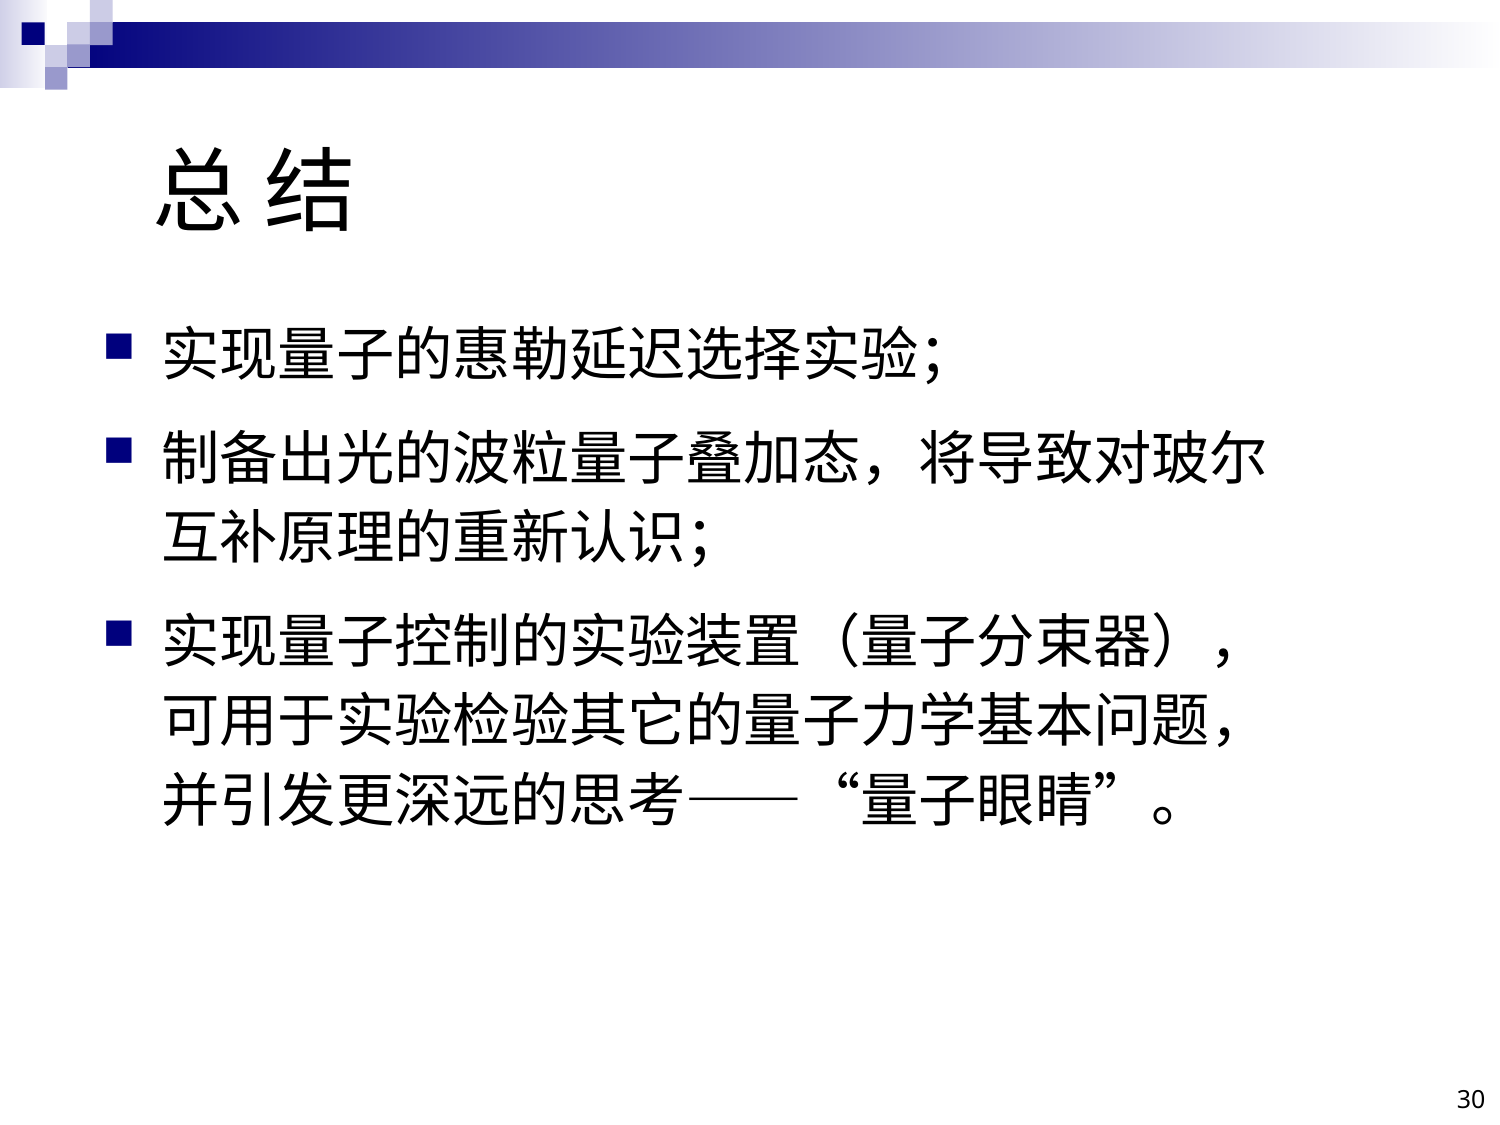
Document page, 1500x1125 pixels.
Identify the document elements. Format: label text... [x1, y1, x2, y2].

list 实现量子的惠勒延迟选择实验； 制备出光的波粒量子叠加态，将导致对玻尔互补原理的重新认识； 实现量子控制的实验装置（量子分束器），可用于实验检验其它的量子力学基本问题，并引发更深远的思考——“量子眼睛”。 [87, 299, 1325, 938]
text_box 30 [1150, 1049, 1500, 1125]
title 总 结 [137, 75, 1000, 299]
